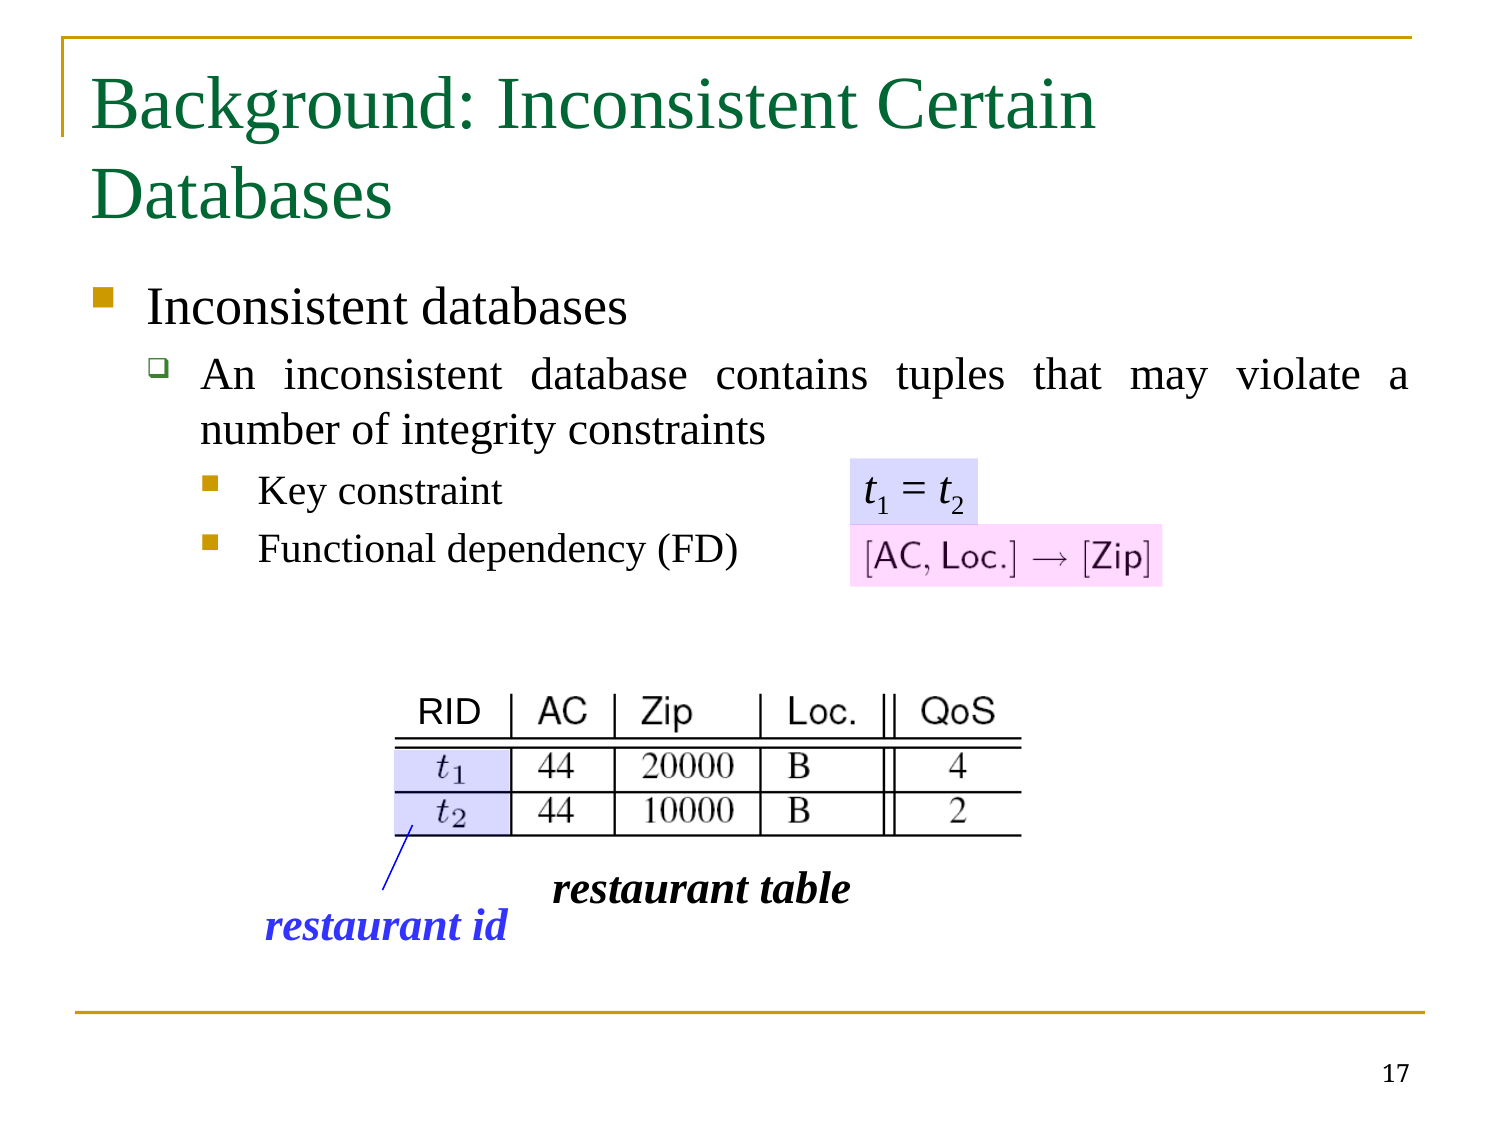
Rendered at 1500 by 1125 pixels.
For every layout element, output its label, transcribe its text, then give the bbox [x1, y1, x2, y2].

title Background: Inconsistent Certain Databases [75, 45, 1425, 233]
slide_number 17 [1074, 1024, 1425, 1100]
text_box restaurant table [537, 868, 867, 920]
text_box restaurant id [250, 887, 523, 958]
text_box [849, 523, 1163, 588]
text_box t1 = t2 [849, 458, 978, 523]
picture [374, 674, 1038, 859]
list Inconsistent databases An inconsistent database contains tuples that may violate a number of integrity constraints Key constraint Functional dependency (FD) [75, 262, 1425, 1006]
